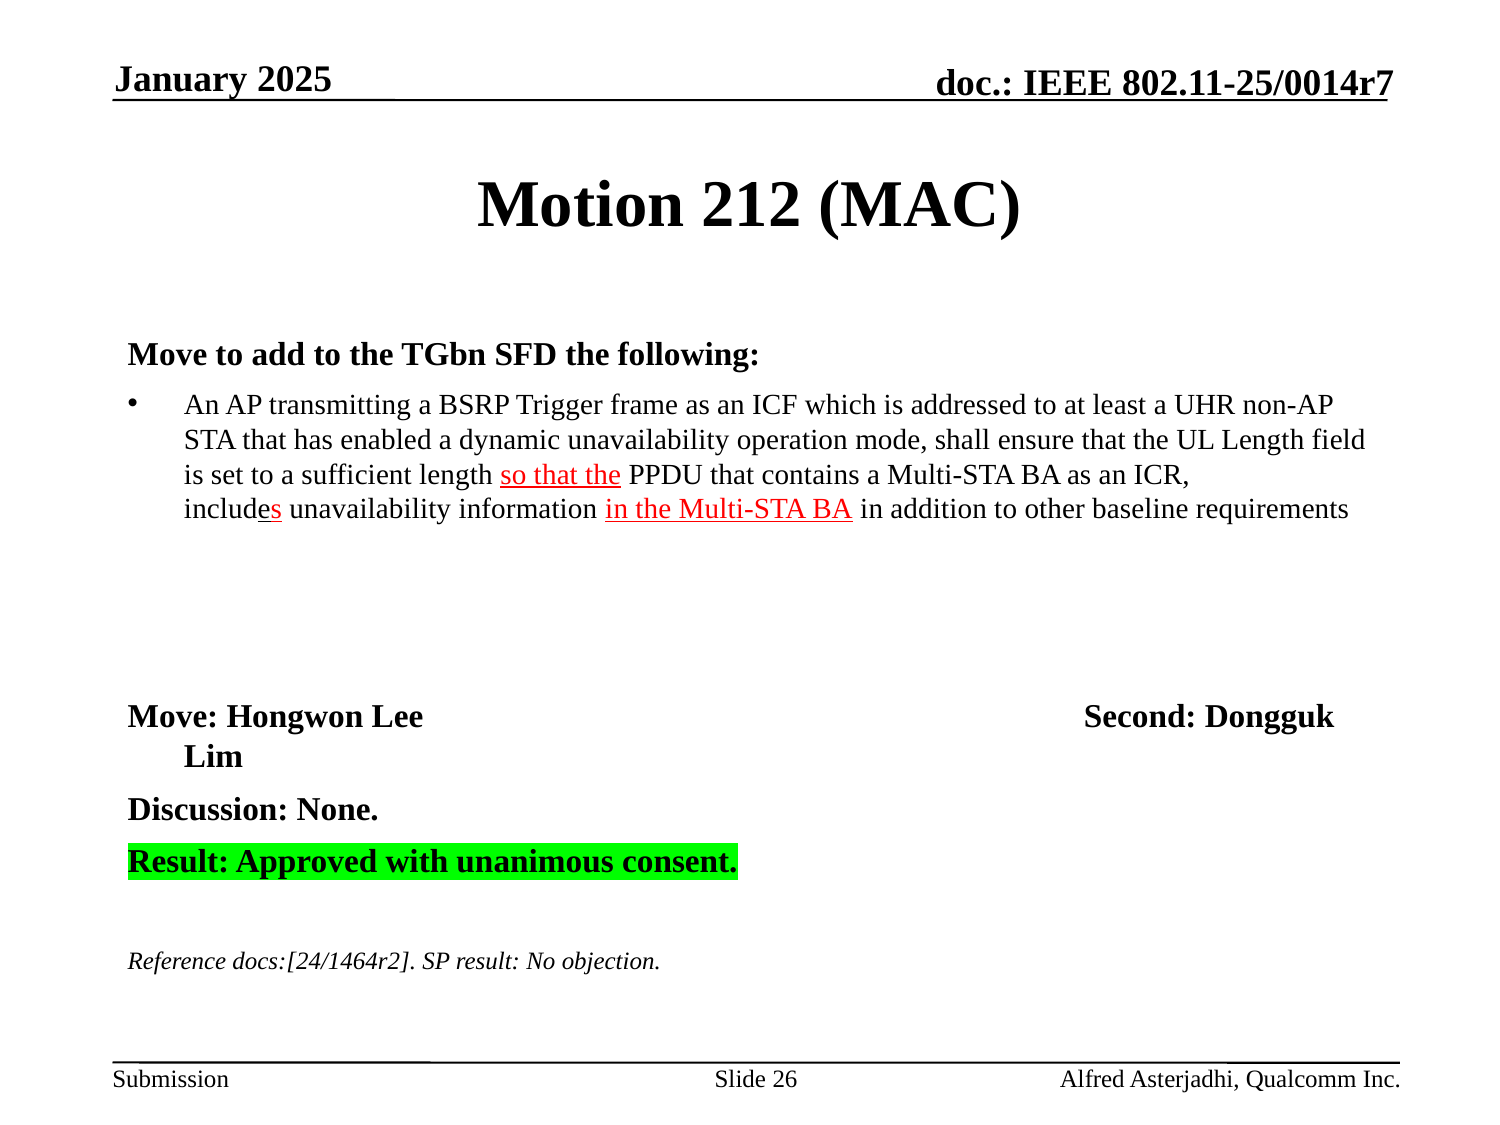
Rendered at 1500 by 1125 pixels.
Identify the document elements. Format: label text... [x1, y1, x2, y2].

title Motion 212 (MAC) [112, 112, 1388, 288]
footer Alfred Asterjadhi, Qualcomm Inc. [878, 1061, 1402, 1093]
slide_number Slide 26 [712, 1061, 800, 1123]
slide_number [114, 54, 423, 100]
list Move to add to the TGbn SFD the following: An AP transmitting a BSRP Trigger frame as an ICF which is addressed to at least a UHR non-AP STA that has enabled a dynamic unavailability operation mode, shall ensure that the UL Length field is set to a sufficient length so that the PPDU that contains a Multi-STA BA as an ICR, includes unavailability information in the Multi-STA BA in addition to other baseline requirements Move: Hongwon Lee Second: Dongguk Lim Discussion: None. Result: Approved with unanimous consent. Reference docs:[24/1464r2]. SP result: No objection. [112, 324, 1388, 1000]
